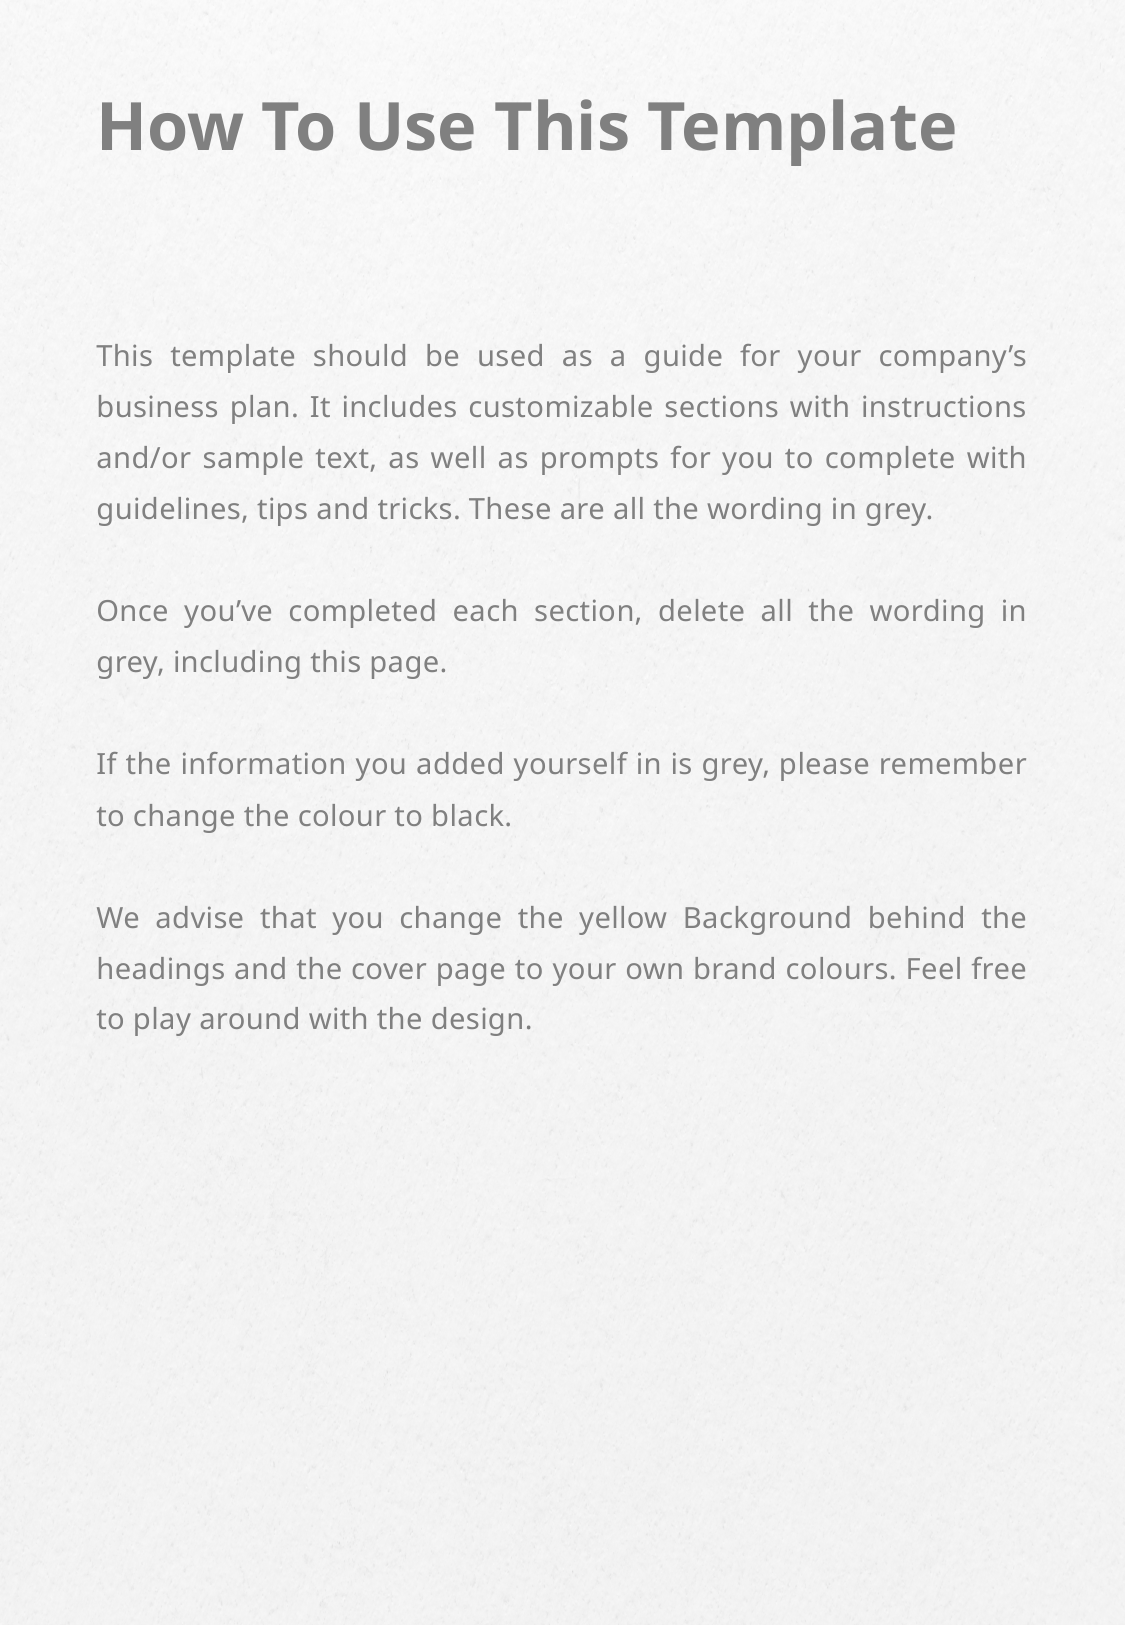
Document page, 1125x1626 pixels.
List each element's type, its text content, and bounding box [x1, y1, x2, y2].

text_box This template should be used as a guide for your company’s business plan. It includes customizable sections with instructions and/or sample text, as well as prompts for you to complete with guidelines, tips and tricks. These are all the wording in grey. Once you’ve completed each section, delete all the wording in grey, including this page. If the information you added yourself in is grey, please remember to change the colour to black. We advise that you change the yellow Background behind the headings and the cover page to your own brand colours. Feel free to play around with the design. [81, 314, 1044, 1044]
text_box How To Use This Template [81, 76, 1044, 172]
